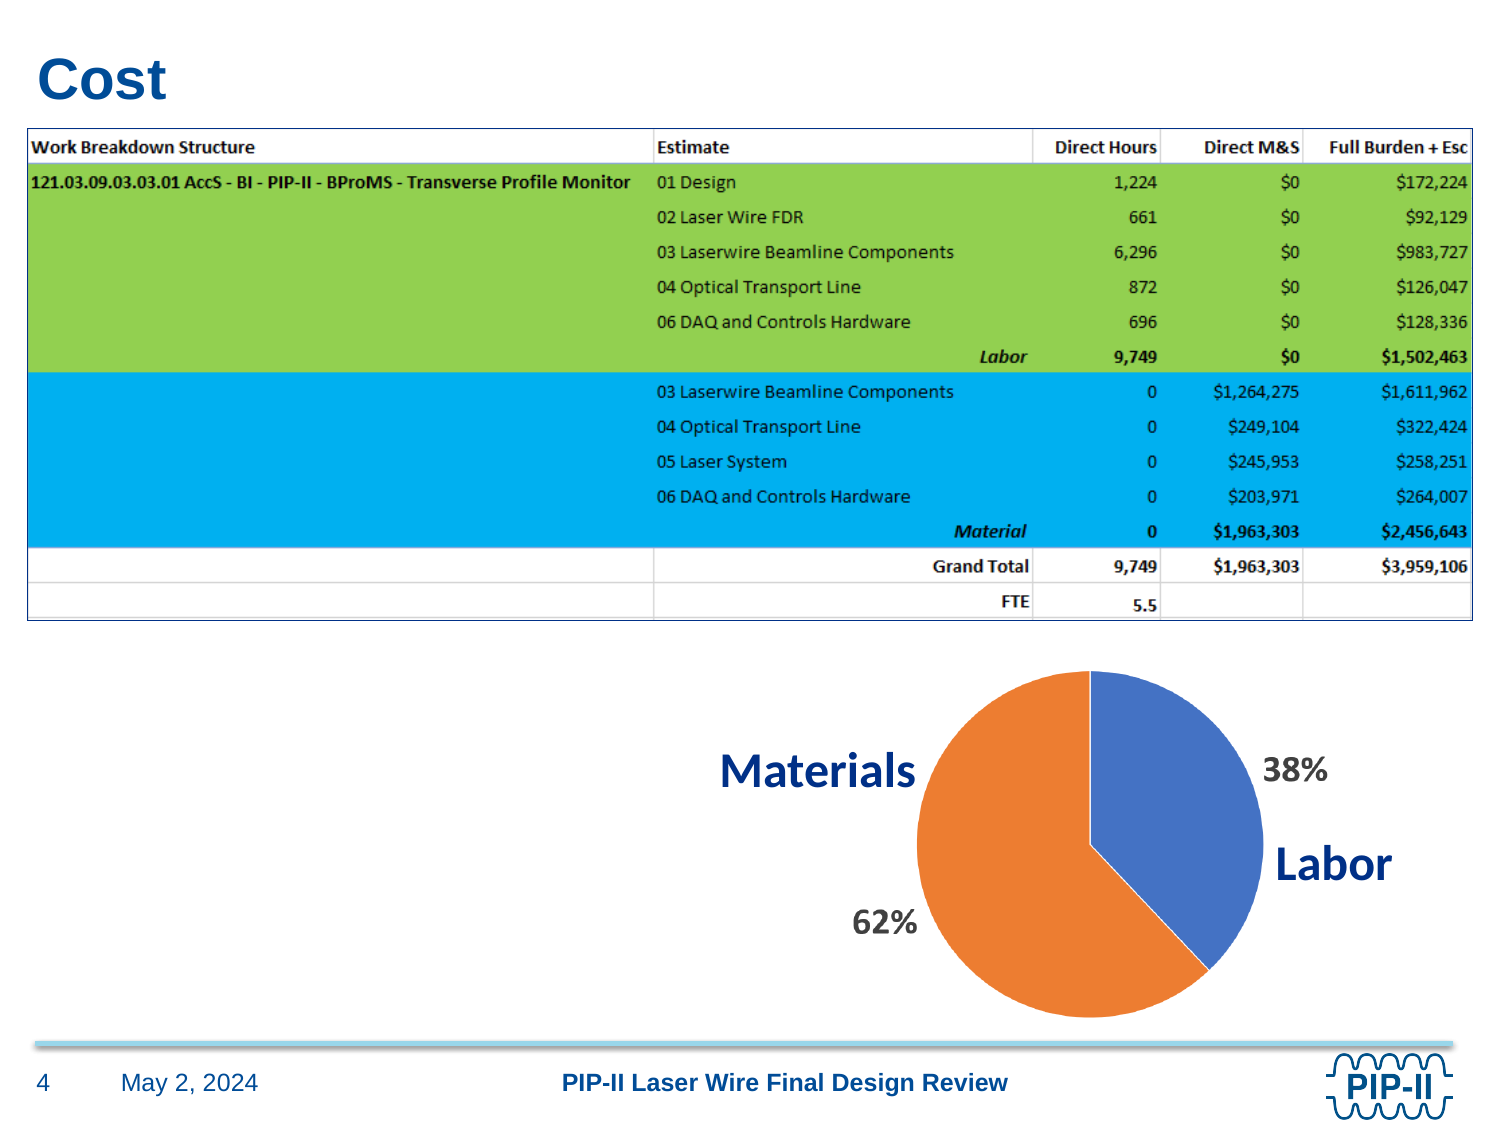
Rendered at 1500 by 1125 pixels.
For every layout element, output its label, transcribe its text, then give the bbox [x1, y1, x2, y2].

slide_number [120, 1066, 276, 1107]
slide_number 4 [36, 1066, 105, 1106]
title Cost [37, 41, 1463, 112]
text_box Materials [704, 730, 816, 805]
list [821, 655, 1364, 1032]
picture [1326, 1053, 1453, 1120]
footer PIP-II Laser Wire Final Design Review [293, 1066, 1279, 1107]
picture [27, 127, 1473, 621]
text_box Labor [1368, 822, 1411, 898]
